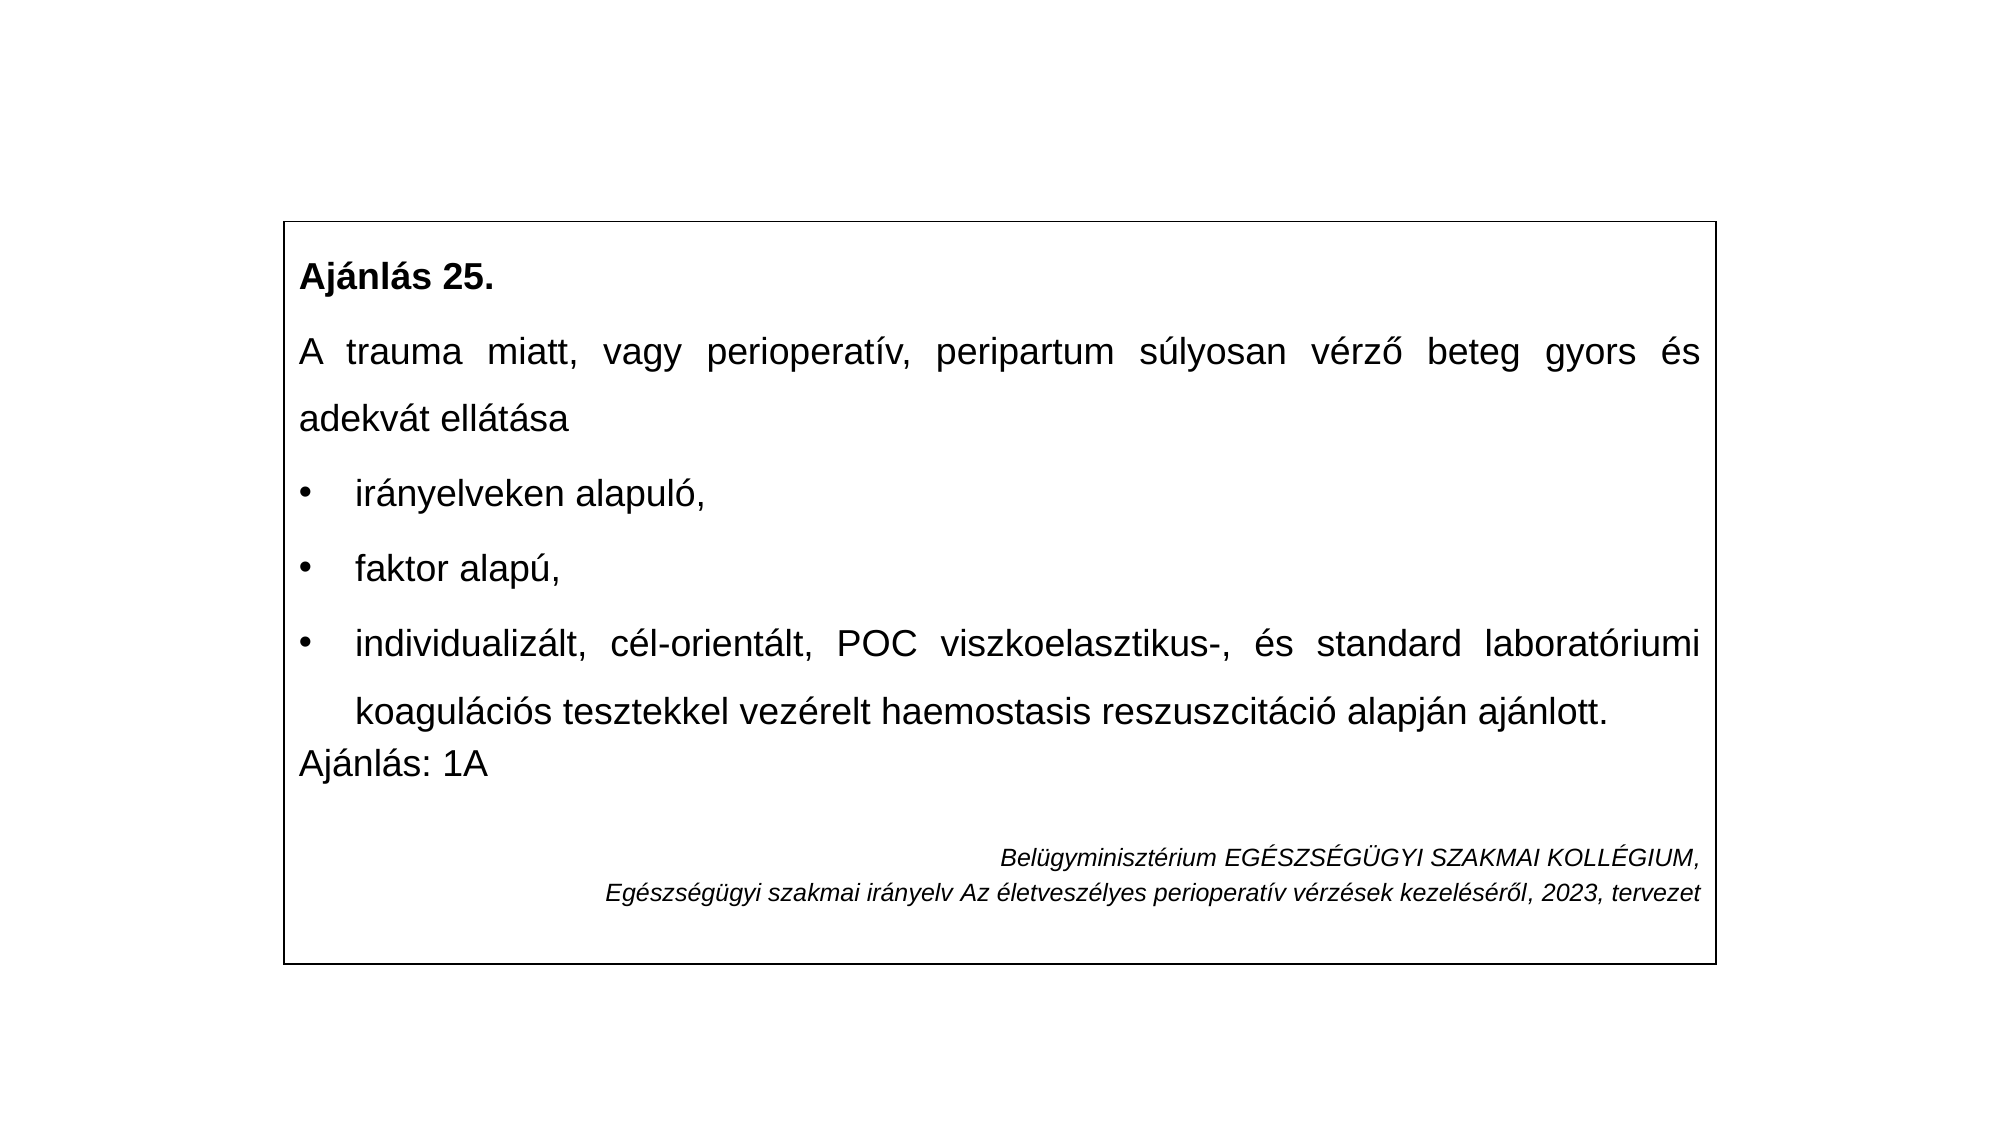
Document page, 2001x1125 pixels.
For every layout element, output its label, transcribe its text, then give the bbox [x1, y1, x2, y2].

list Ajánlás 25. A trauma miatt, vagy perioperatív, peripartum súlyosan vérző beteg gyors és adekvát ellátása irányelveken alapuló, faktor alapú, individualizált, cél-orientált, POC viszkoelasztikus-, és standard laboratóriumi koagulációs tesztekkel vezérelt haemostasis reszuszcitáció alapján ajánlott. Ajánlás: 1A Belügyminisztérium EGÉSZSÉGÜGYI SZAKMAI KOLLÉGIUM, Egészségügyi szakmai irányelv Az életveszélyes perioperatív vérzések kezeléséről, 2023, tervezet [283, 221, 1717, 965]
